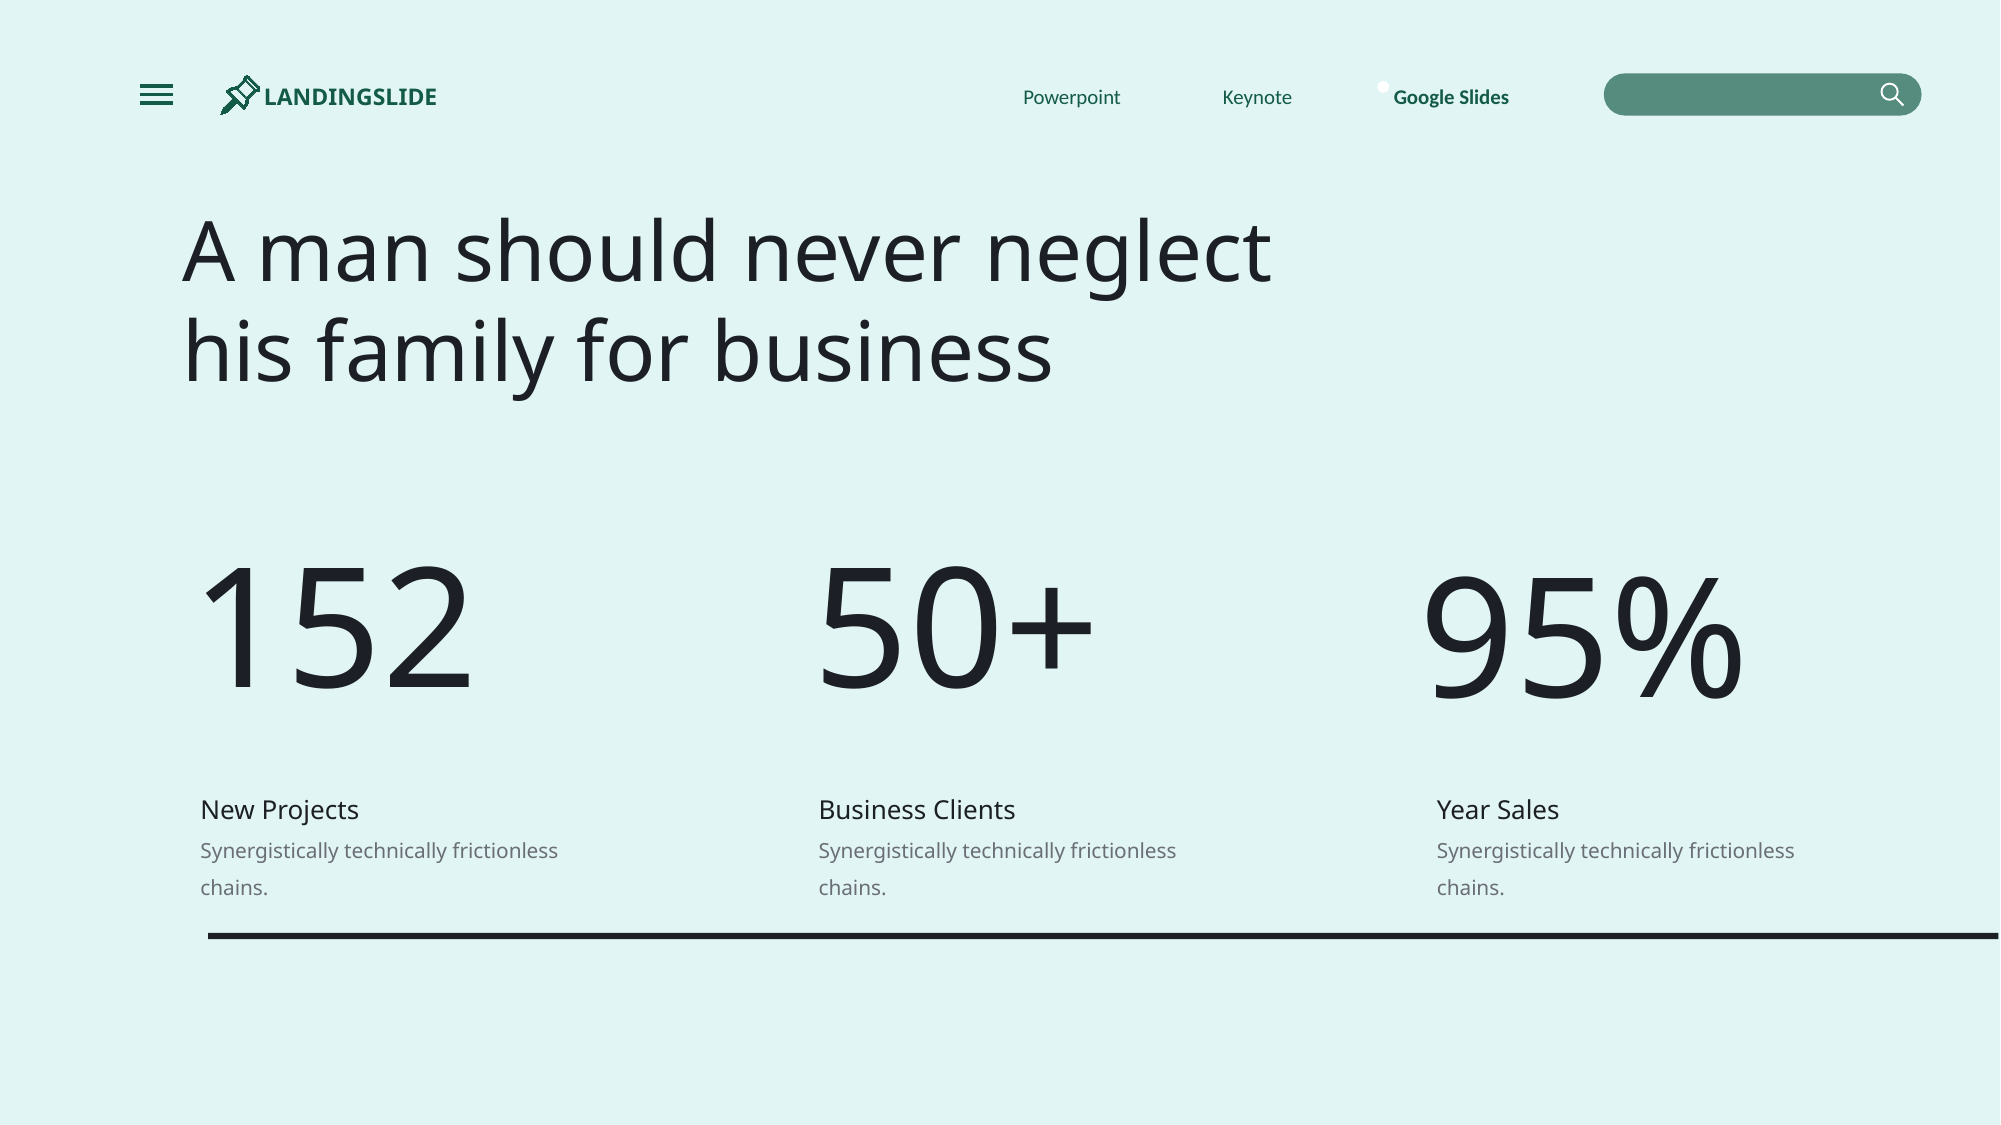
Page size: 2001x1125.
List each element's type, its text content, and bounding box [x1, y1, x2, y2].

text_box [220, 75, 249, 115]
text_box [1377, 76, 1526, 117]
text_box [1880, 82, 1904, 107]
text_box LANDINGSLIDE [249, 75, 453, 118]
text_box 50+ [814, 521, 1101, 722]
text_box A man should never neglect his family for business [182, 198, 1273, 399]
text_box [1602, 72, 1923, 117]
text_box Keynote [1207, 76, 1307, 117]
text_box Year Sales Synergistically technically frictionless chains. [1436, 778, 1795, 900]
text_box 152 [191, 521, 478, 722]
text_box New Projects Synergistically technically frictionless chains. [200, 778, 559, 900]
text_box 95% [1419, 530, 1750, 731]
text_box Business Clients Synergistically technically frictionless chains. [818, 778, 1177, 900]
text_box Powerpoint [1008, 76, 1136, 117]
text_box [139, 86, 173, 103]
